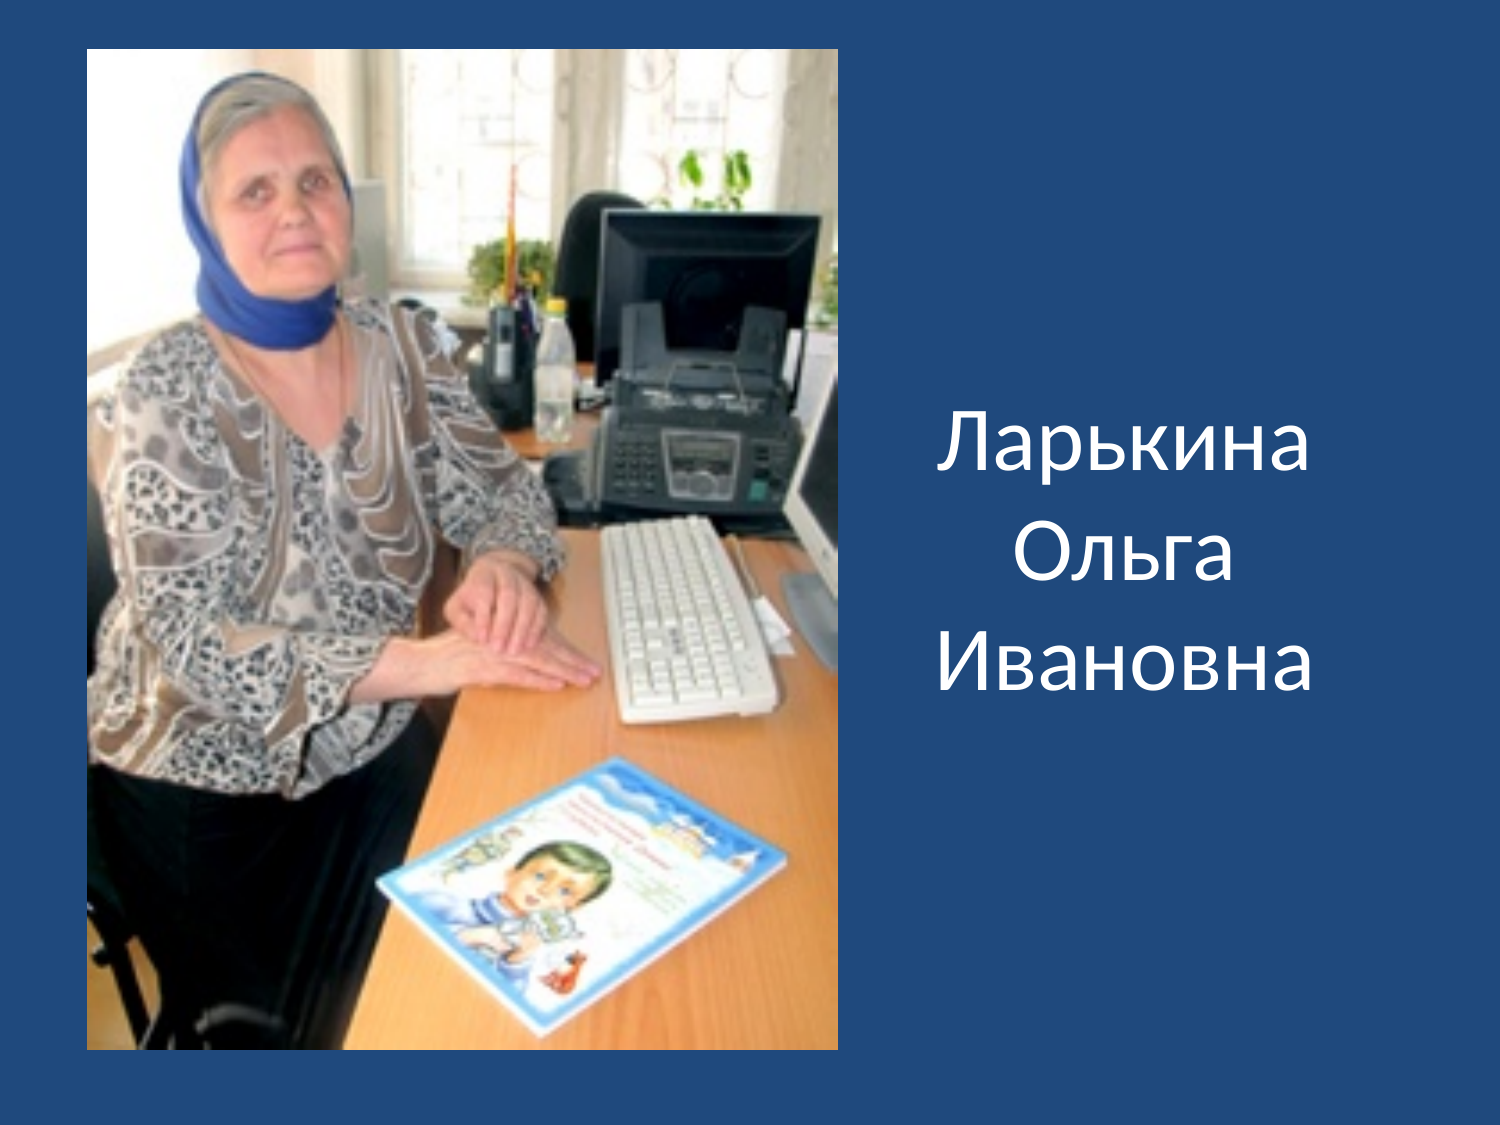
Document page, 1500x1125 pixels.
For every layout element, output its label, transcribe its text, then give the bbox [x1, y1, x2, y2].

picture [87, 49, 838, 1051]
title Ларькина Ольга Ивановна [862, 62, 1388, 1025]
